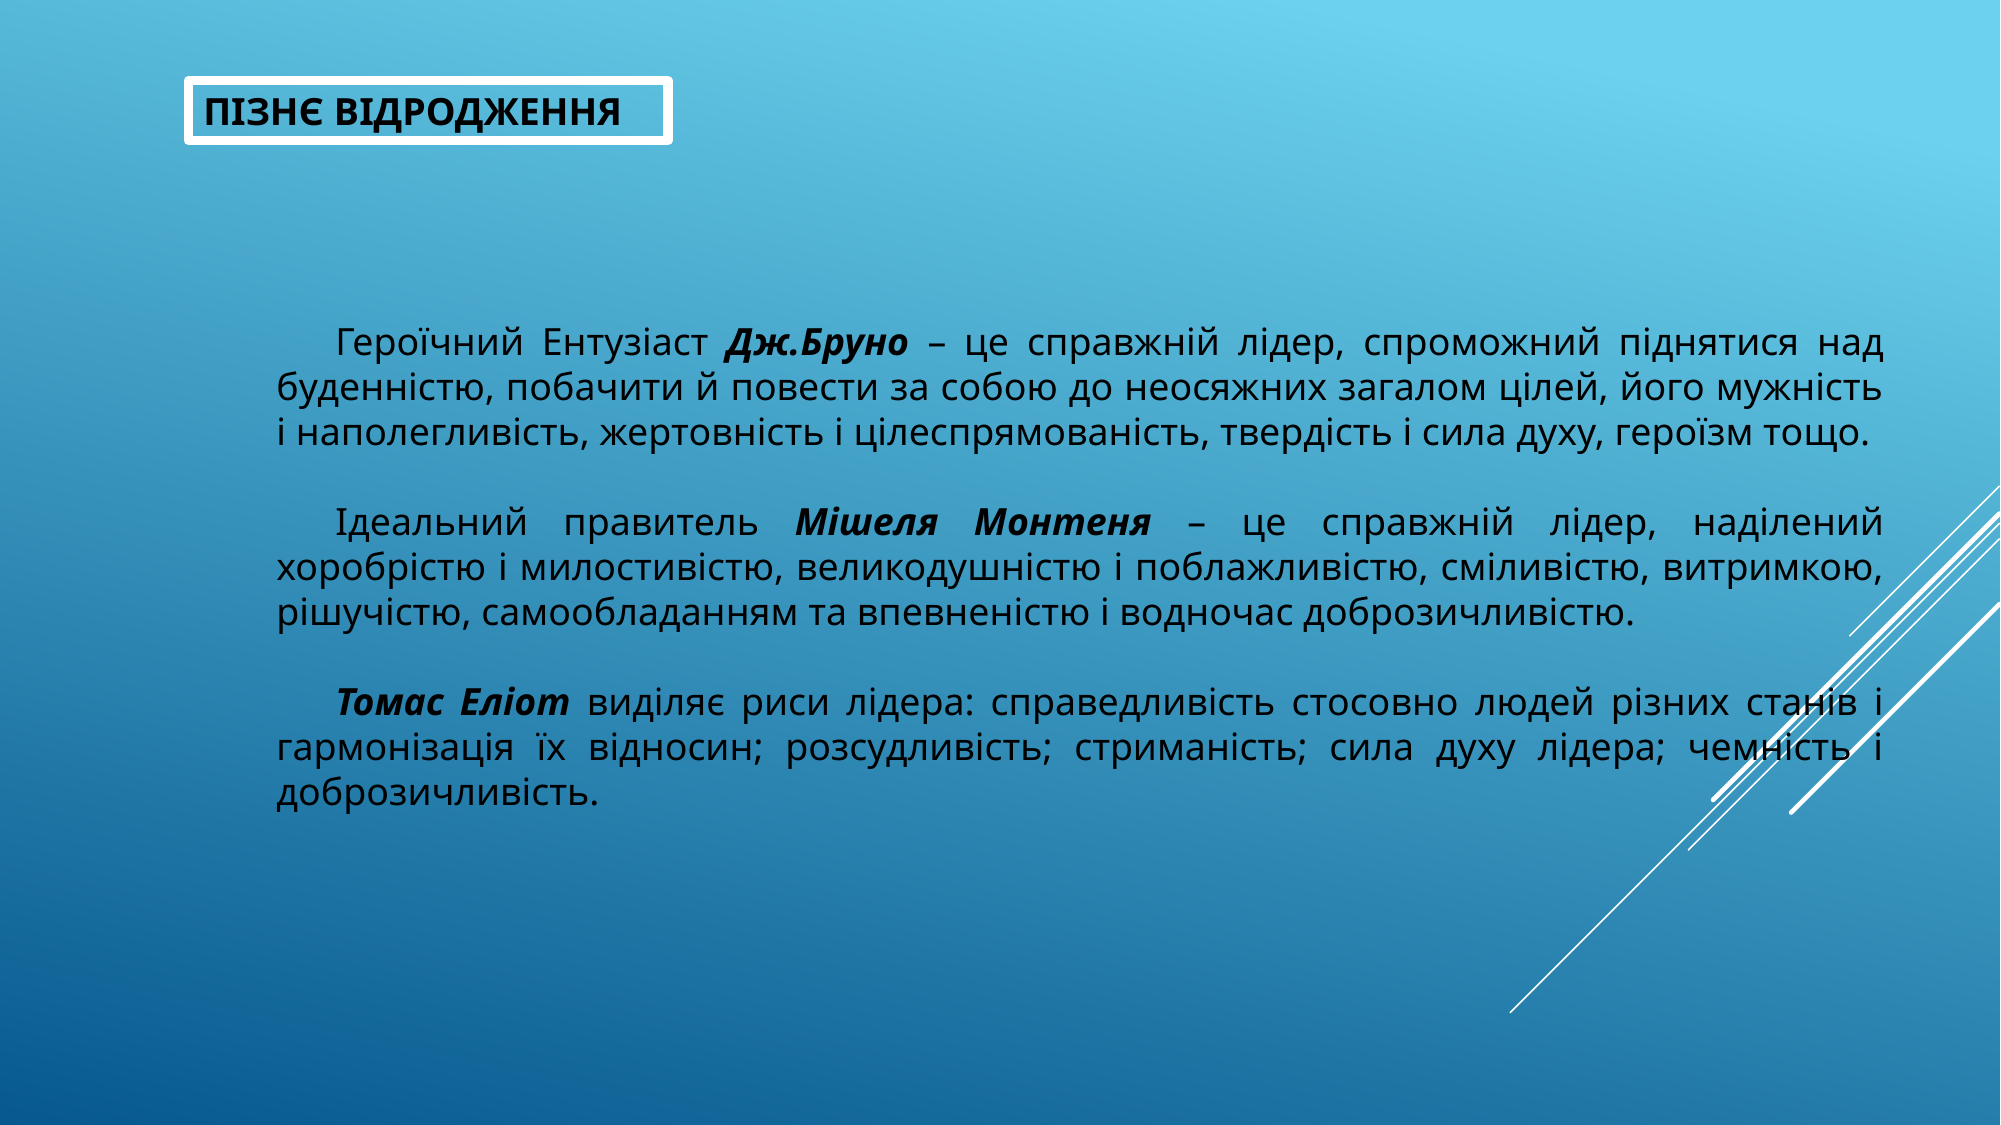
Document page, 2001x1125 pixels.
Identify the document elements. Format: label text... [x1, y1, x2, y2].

text_box Героїчний Ентузіаст Дж.Бруно – це справжній лідер, спроможний піднятися над буденністю, побачити й повести за собою до неосяжних загалом цілей, його мужність і наполегливість, жертовність і цілеспрямованість, твердість і сила духу, героїзм тощо. Ідеальний правитель Мішеля Монтеня – це справжній лідер, наділений хоробрістю і милостивістю, великодушністю і поблажливістю, сміливістю, витримкою, рішучістю, самообладанням та впевненістю і водночас доброзичливістю. Томас Еліот виділяє риси лідера: справедливість стосовно людей різних станів і гармонізація їх відносин; розсудливість; стриманість; сила духу лідера; чемність і доброзичливість. [261, 310, 1900, 821]
text_box ПІЗНЄ ВІДРОДЖЕННЯ [188, 80, 669, 141]
